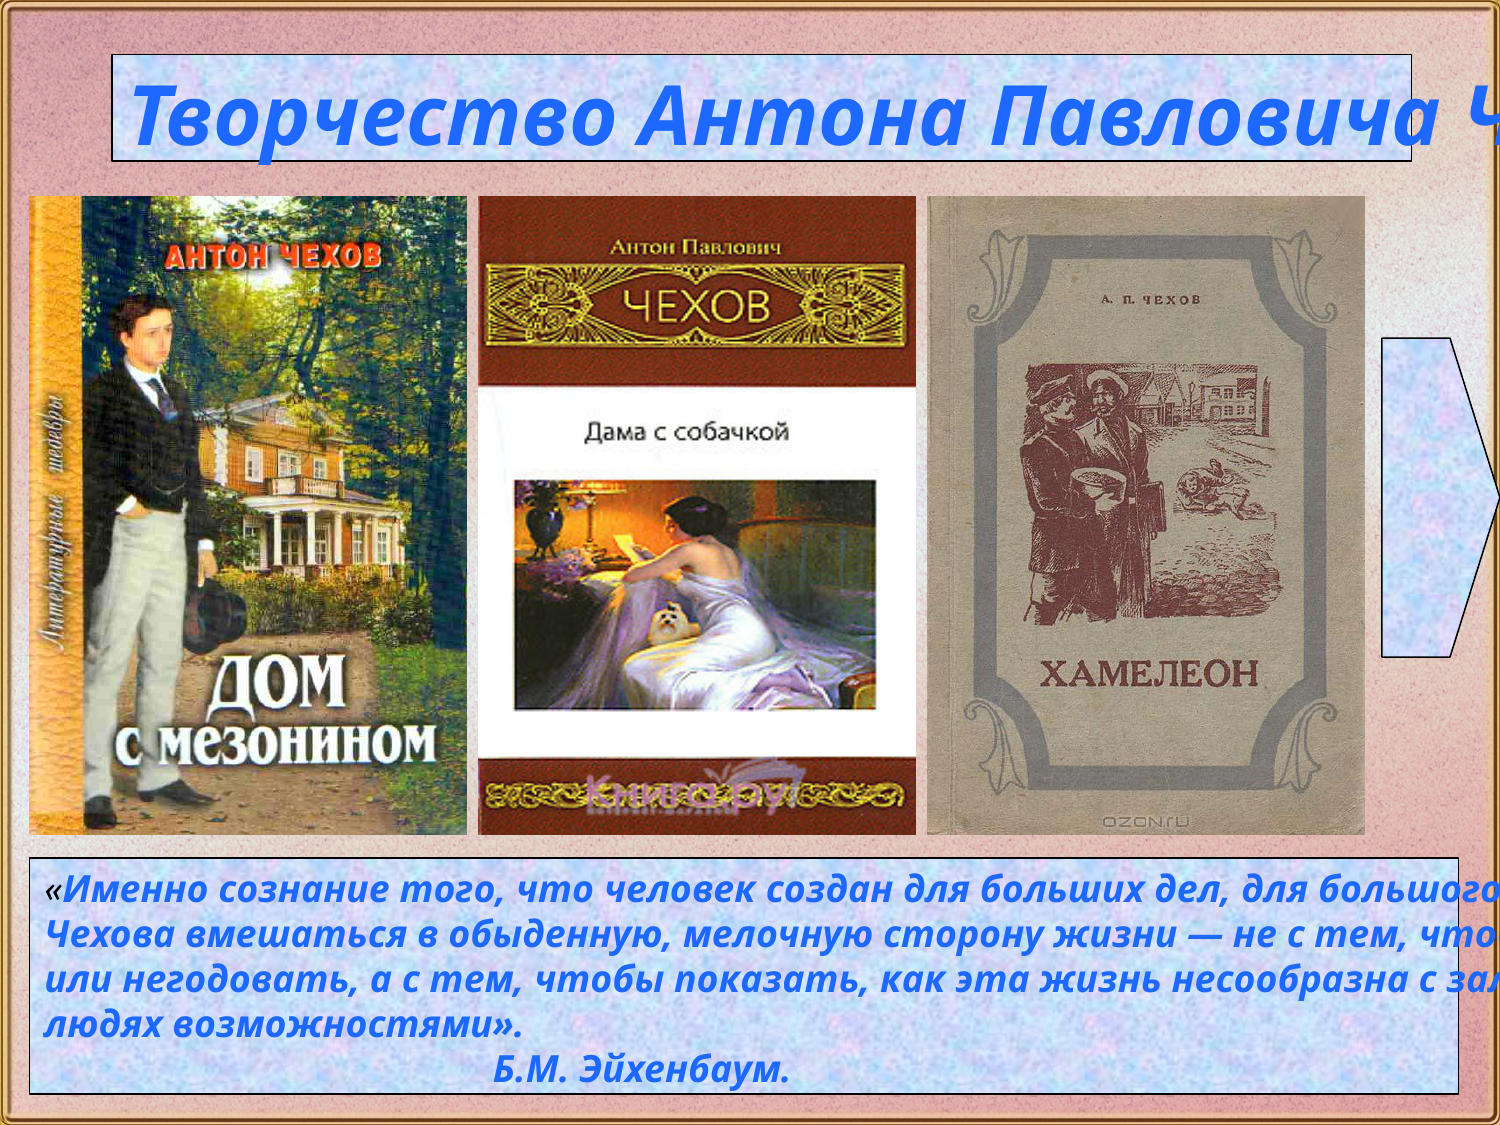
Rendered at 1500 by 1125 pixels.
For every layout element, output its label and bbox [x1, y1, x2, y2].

picture [0, 0, 1500, 1125]
text_box [29, 196, 1365, 835]
